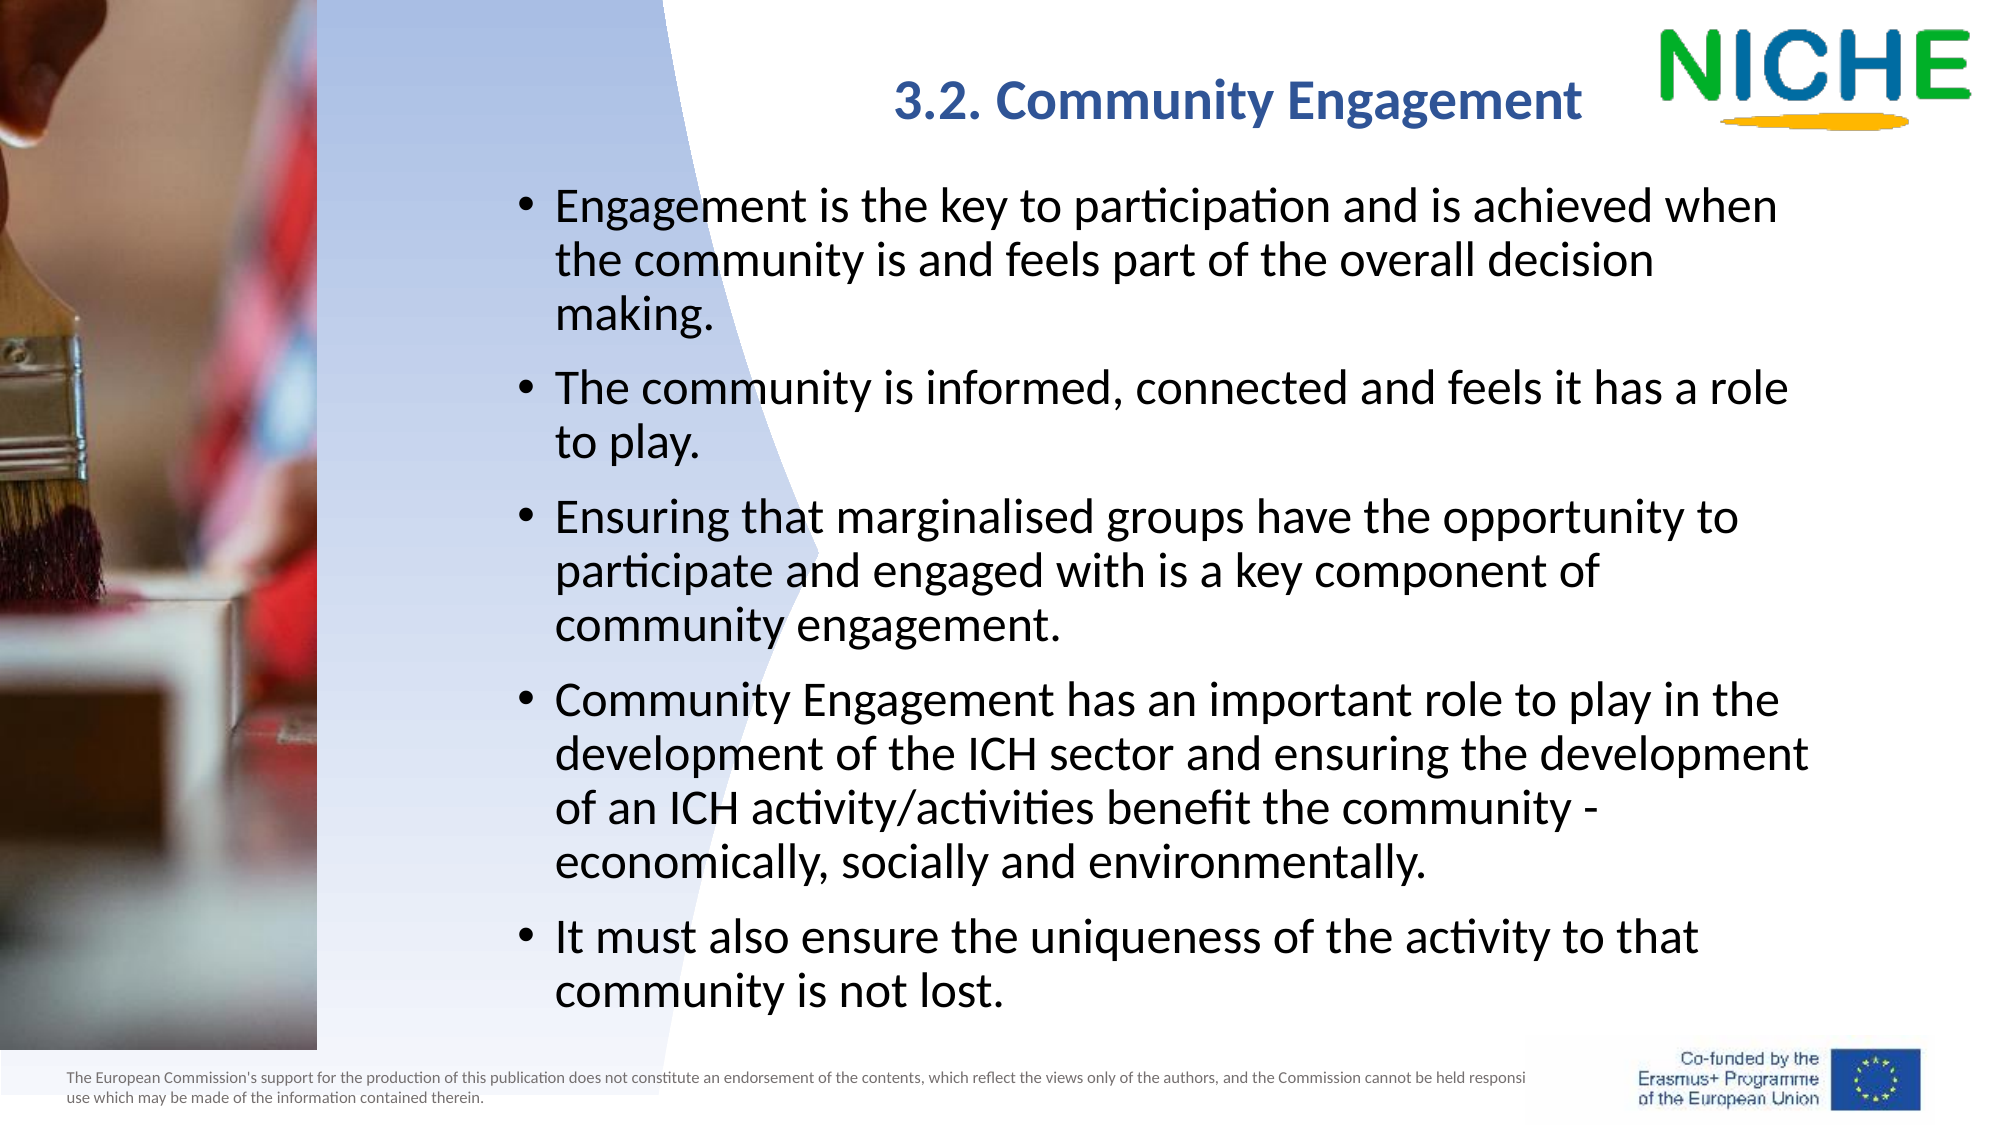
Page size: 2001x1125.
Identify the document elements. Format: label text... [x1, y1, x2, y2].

title 3.2. Community Engagement [322, 61, 1665, 203]
list Engagement is the key to participation and is achieved when the community is and feels part of the overall decision making. The community is informed, connected and feels it has a role to play. Ensuring that marginalised groups have the opportunity to participate and engaged with is a key component of community engagement. Community Engagement has an important role to play in the development of the ICH sector and ensuring the development of an ICH activity/activities benefit the community - economically, socially and environmentally. It must also ensure the uniqueness of the activity to that community is not lost. [502, 171, 1838, 1022]
picture [1525, 1035, 1935, 1125]
picture [0, 0, 318, 1051]
picture [1633, 3, 1998, 145]
